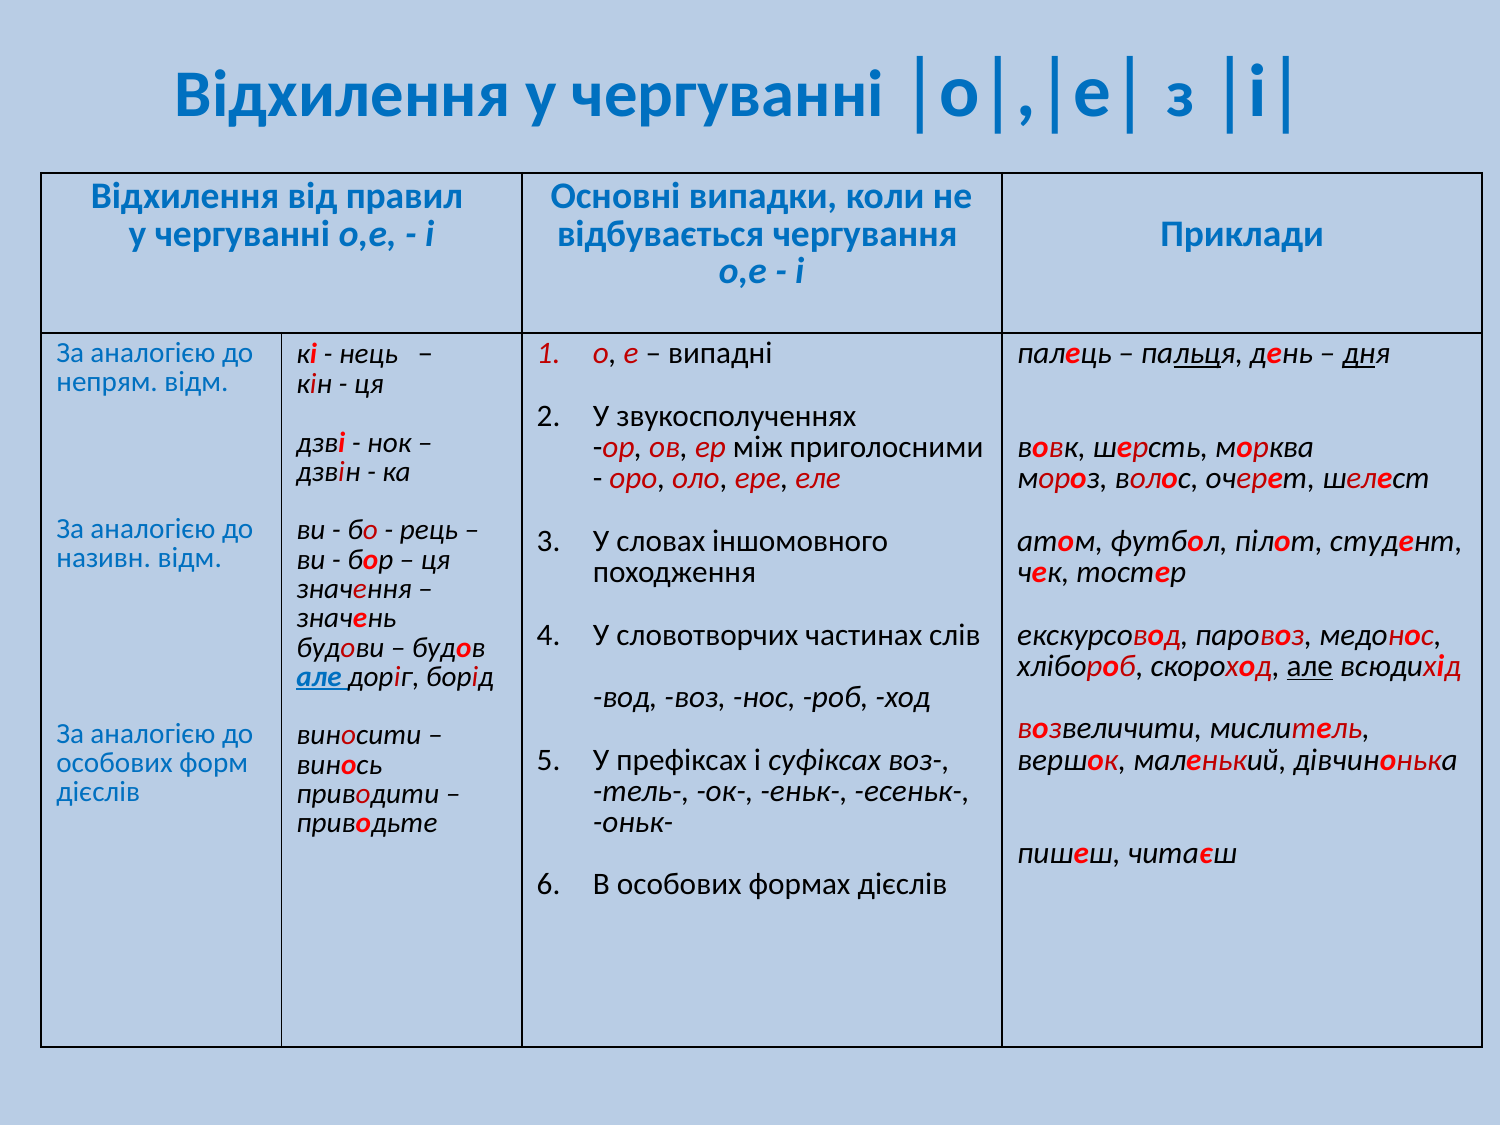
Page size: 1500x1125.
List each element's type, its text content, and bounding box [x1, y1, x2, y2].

table_cell кі - нець – кін - ця дзві - нок – дзвін - ка ви - бо - рець – ви - бор – ця значення – значень будови – будов але доріг, борід виносити – винось приводити – приводьте [282, 334, 521, 1046]
title Відхилення у чергуванні │о│,│е│ з │і│ [64, 19, 1415, 155]
table_cell За аналогією до непрям. відм. За аналогією до називн. відм. За аналогією до особових форм дієслів [42, 334, 281, 1046]
table_header Приклади [1003, 174, 1481, 332]
table_cell о, е – випадні У звукосполученнях -ор, ов, ер між приголосними - оро, оло, ере, еле У словах іншомовного походження У словотворчих частинах слів -вод, -воз, -нос, -роб, -ход У префіксах і суфіксах воз-, -тель-, -ок-, -еньк-, -есеньк-, -оньк- В особових формах дієслів [523, 334, 1001, 1046]
table_header Відхилення від правил у чергуванні о,е, - і [42, 174, 521, 332]
table_header Основні випадки, коли не відбувається чергування о,е - і [523, 174, 1001, 332]
table_cell палець – пальця, день – дня вовк, шерсть, морква мороз, волос, очерет, шелест атом, футбол, пілот, студент, чек, тостер екскурсовод, паровоз, медонос, хлібороб, скороход, але всюдихід возвеличити, мислитель, вершок, маленький, дівчинонька пишеш, читаєш [1003, 334, 1481, 1046]
